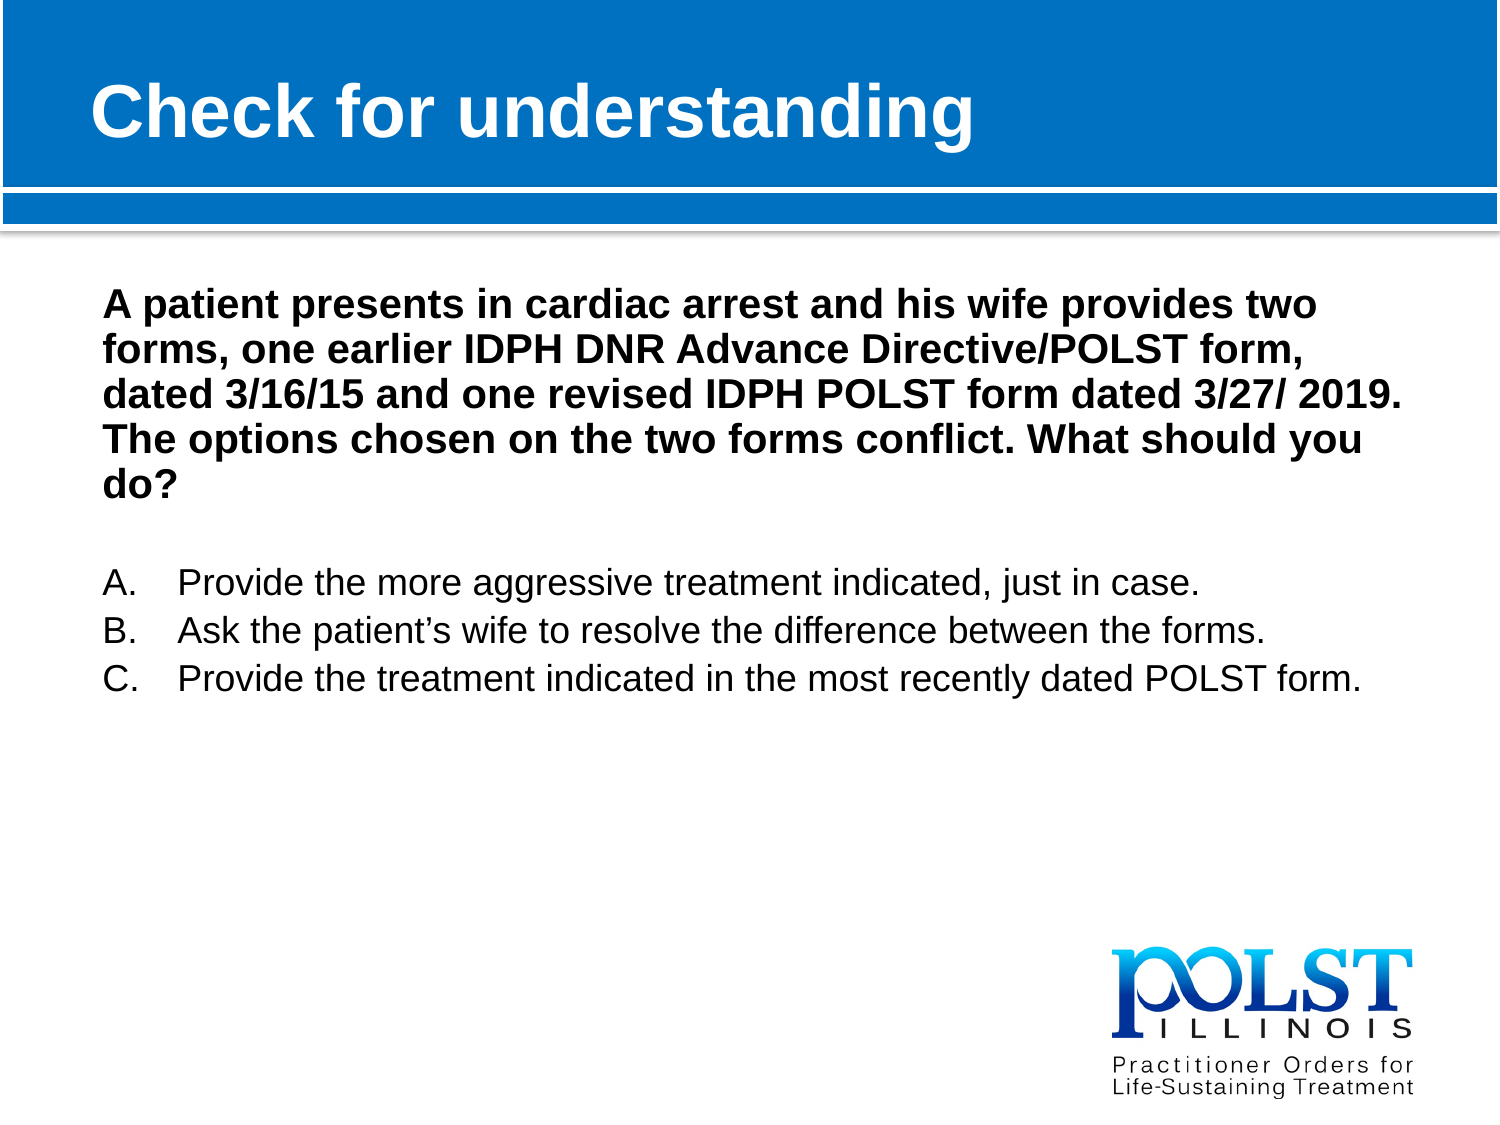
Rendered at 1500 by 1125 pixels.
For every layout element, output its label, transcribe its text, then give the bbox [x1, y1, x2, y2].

text_box A patient presents in cardiac arrest and his wife provides two forms, one earlier IDPH DNR Advance Directive/POLST form, dated 3/16/15 and one revised IDPH POLST form dated 3/27/ 2019. The options chosen on the two forms conflict. What should you do? Provide the more aggressive treatment indicated, just in case. Ask the patient’s wife to resolve the difference between the forms. Provide the treatment indicated in the most recently dated POLST form. [87, 275, 1438, 900]
title Check for understanding [75, 13, 1425, 202]
picture [1112, 946, 1152, 956]
picture [1112, 946, 1413, 1099]
